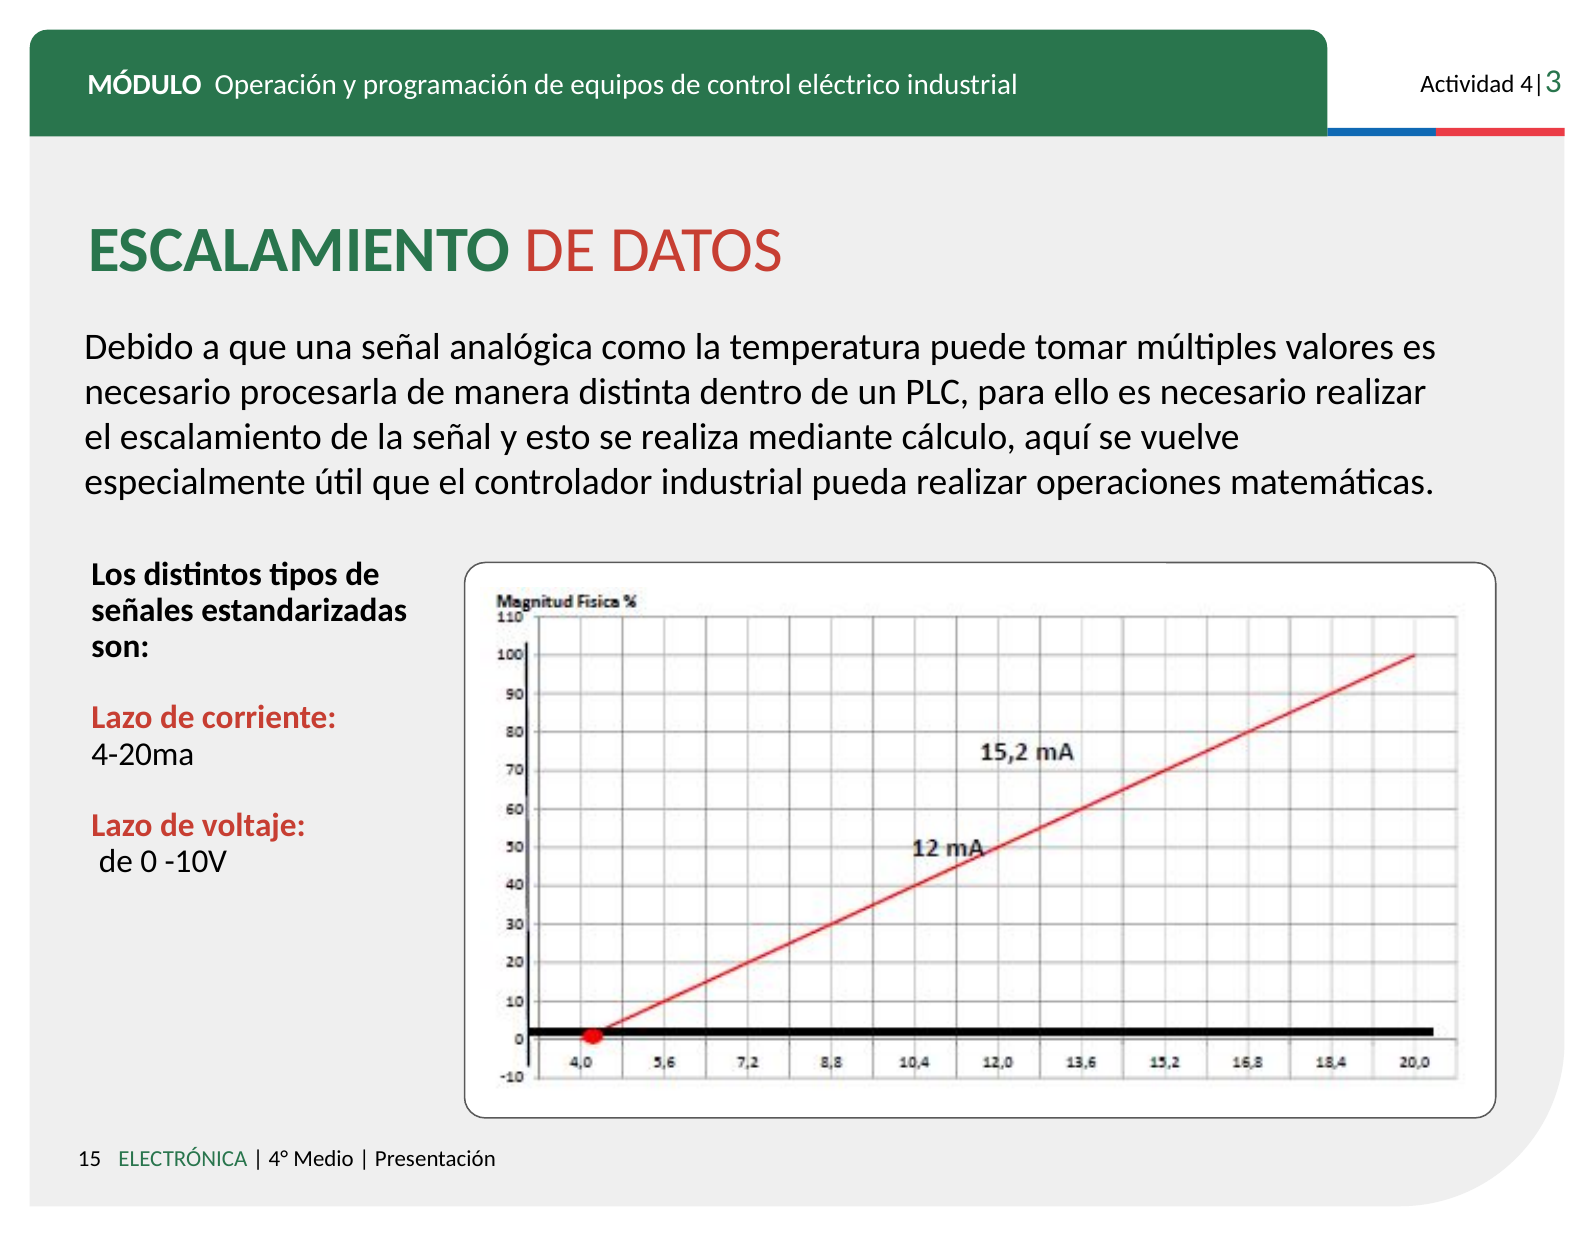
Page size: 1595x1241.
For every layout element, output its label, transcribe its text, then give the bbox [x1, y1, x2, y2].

text_box ESCALAMIENTO DE DATOS [73, 199, 1555, 292]
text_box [464, 562, 1496, 1119]
text_box Los distintos tipos de señales estandarizadas son: Lazo de corriente: 4-20ma Lazo de voltaje: de 0 -10V [76, 549, 499, 888]
text_box Debido a que una señal analógica como la temperatura puede tomar múltiples valores es necesario procesarla de manera distinta dentro de un PLC, para ello es necesario realizar el escalamiento de la señal y esto se realiza mediante cálculo, aquí se vuelve especialmente útil que el controlador industrial pueda realizar operaciones matemáticas. [69, 314, 1463, 510]
